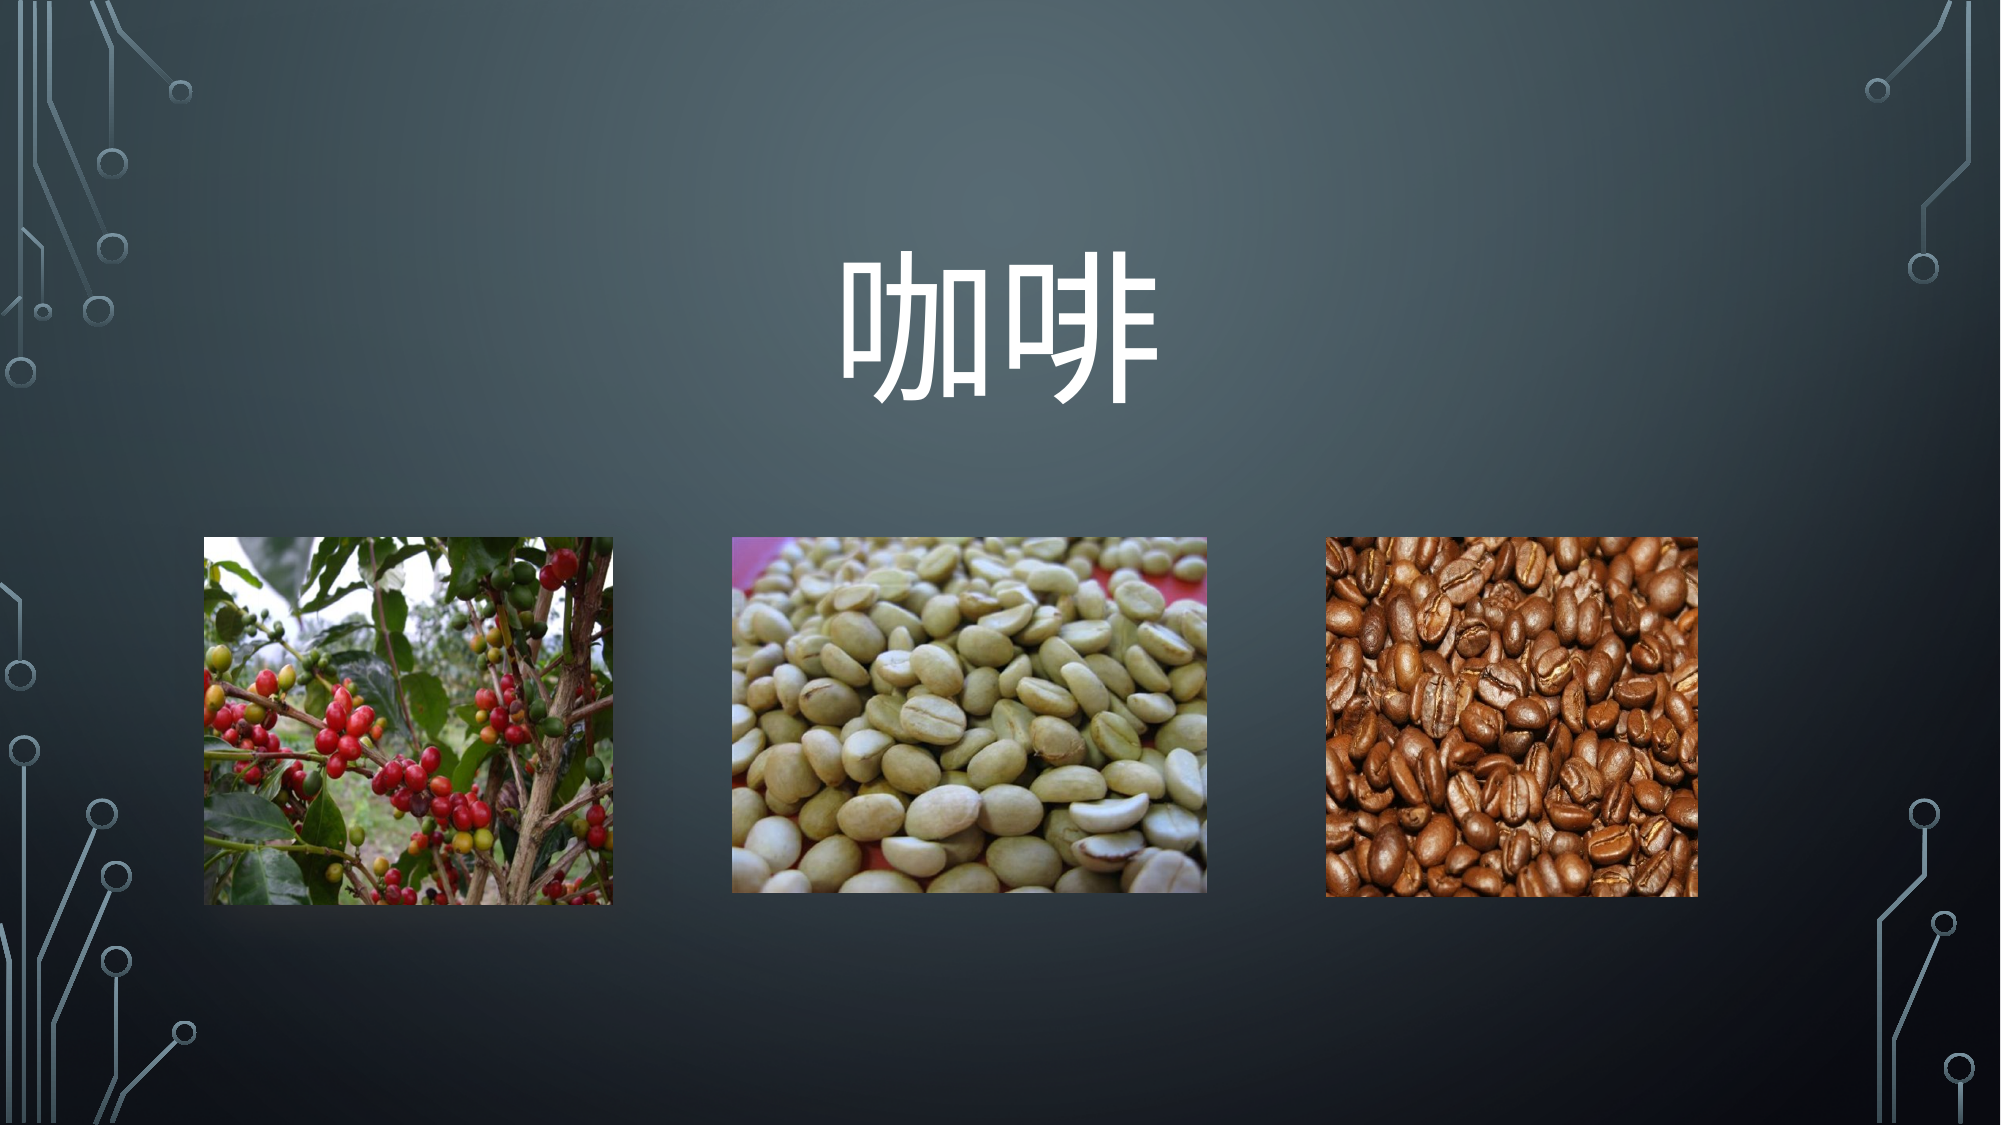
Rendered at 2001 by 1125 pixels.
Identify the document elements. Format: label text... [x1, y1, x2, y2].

picture [731, 536, 1207, 893]
title 咖啡 [185, 238, 1811, 435]
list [204, 536, 613, 906]
picture [1326, 536, 1698, 897]
